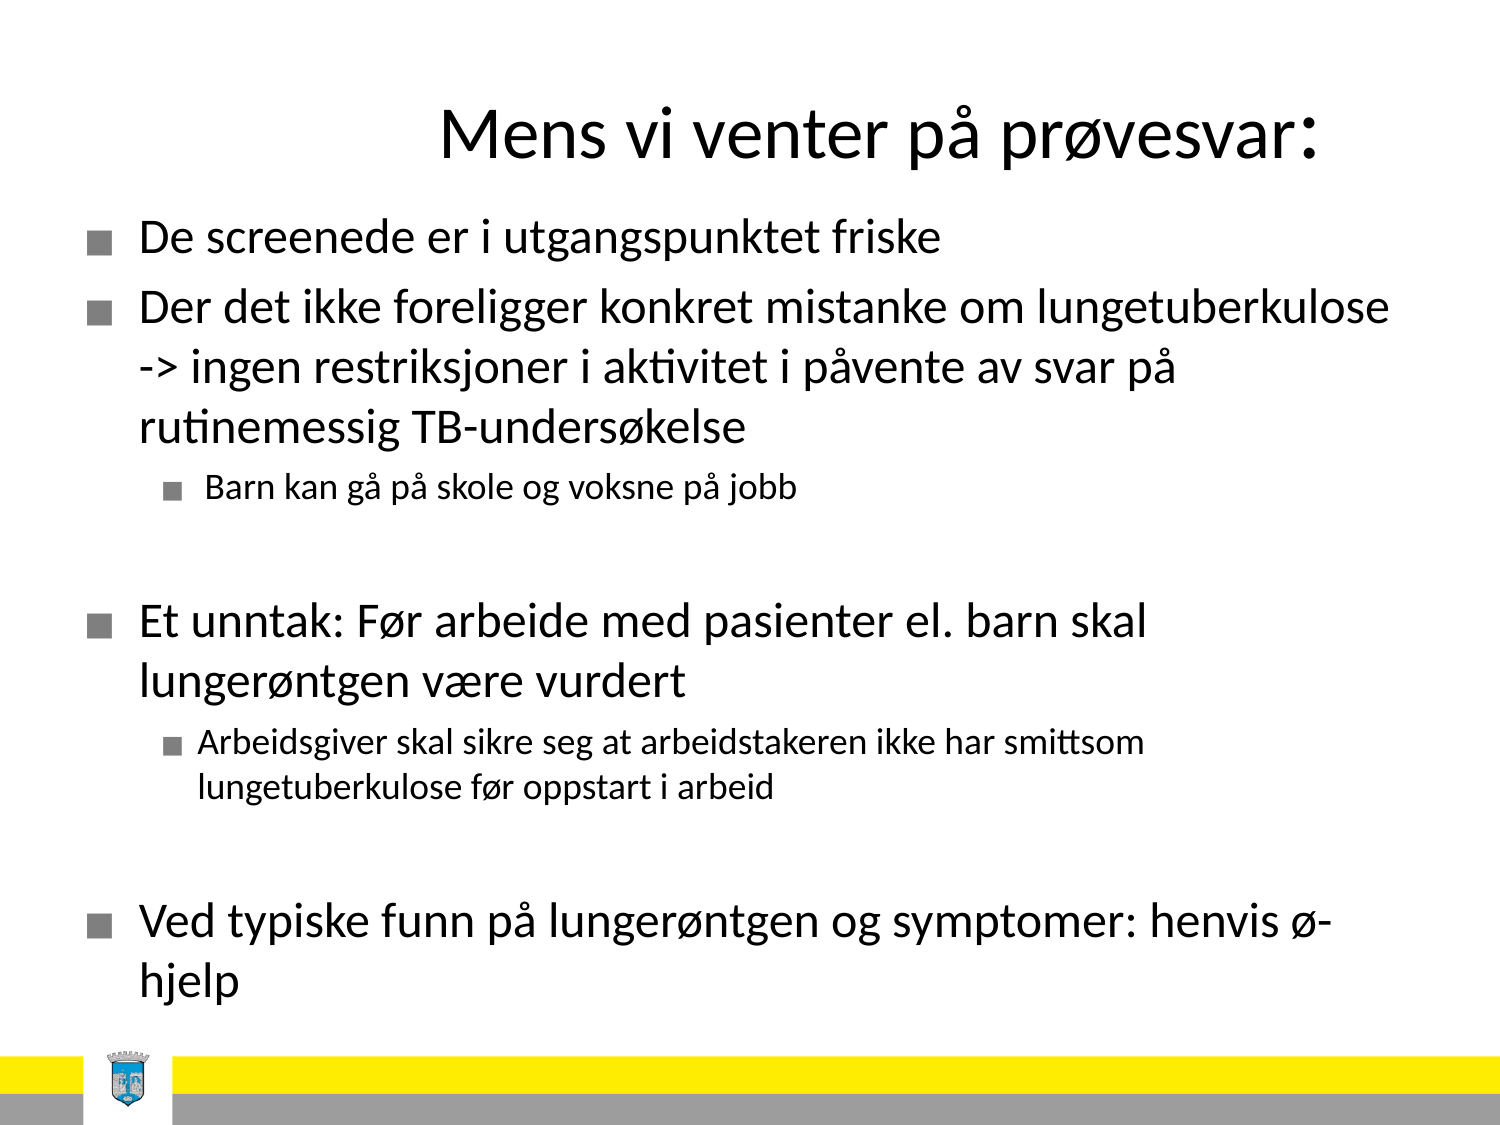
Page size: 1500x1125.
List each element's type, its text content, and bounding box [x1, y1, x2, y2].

list De screenede er i utgangspunktet friske Der det ikke foreligger konkret mistanke om lungetuberkulose -> ingen restriksjoner i aktivitet i påvente av svar på rutinemessig TB-undersøkelse Barn kan gå på skole og voksne på jobb Et unntak: Før arbeide med pasienter el. barn skal lungerøntgen være vurdert Arbeidsgiver skal sikre seg at arbeidstakeren ikke har smittsom lungetuberkulose før oppstart i arbeid Ved typiske funn på lungerøntgen og symptomer: henvis ø-hjelp [67, 196, 1430, 1035]
picture [83, 1049, 173, 1125]
title Mens vi venter på prøvesvar: [259, 0, 1500, 185]
